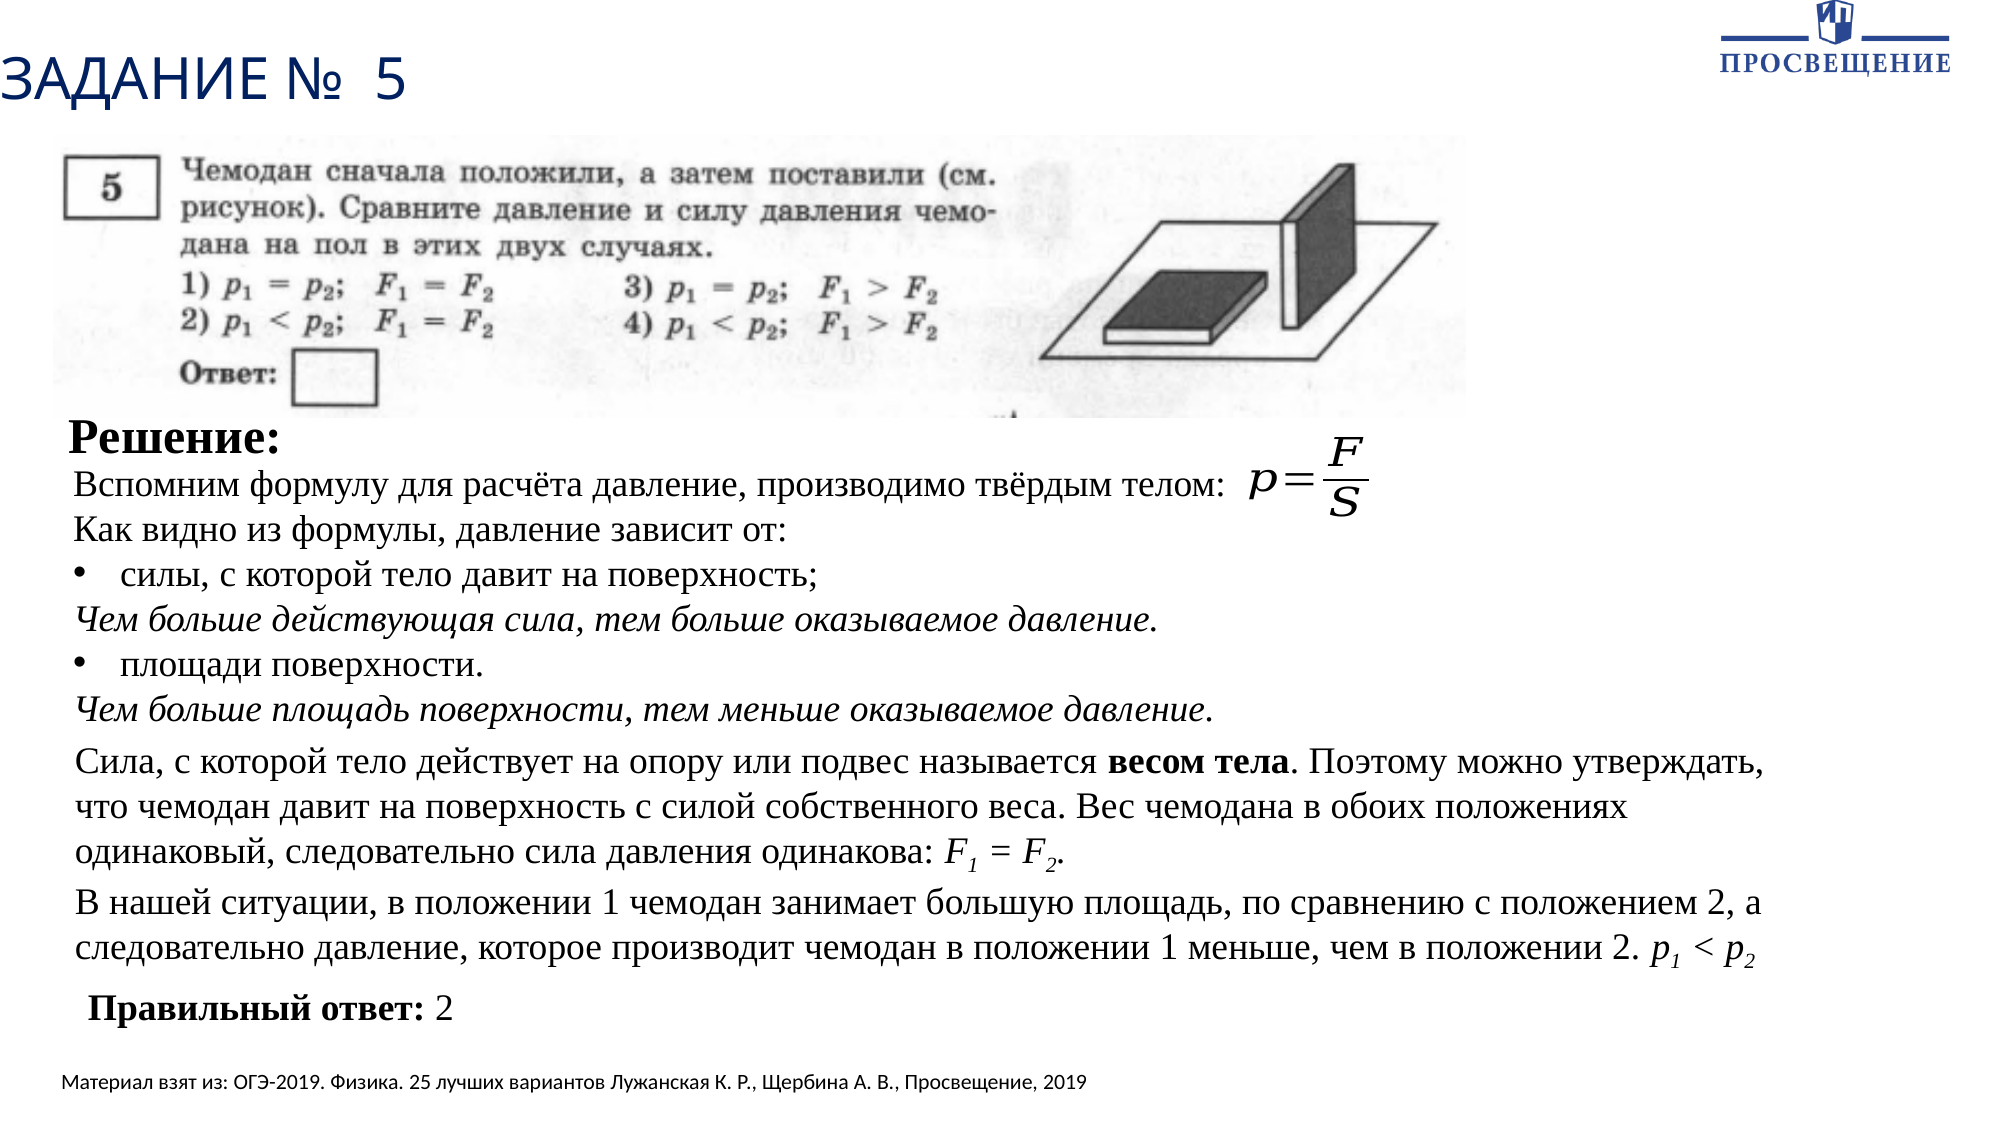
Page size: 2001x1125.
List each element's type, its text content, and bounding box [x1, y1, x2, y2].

text_box Материал взят из: ОГЭ-2019. Физика. 25 лучших вариантов Лужанская К. Р., Щербина А. В., Просвещение, 2019 [46, 1060, 1822, 1102]
picture [53, 135, 1466, 418]
text_box Вспомним формулу для расчёта давление, производимо твёрдым телом: Как видно из формулы, давление зависит от: силы, с которой тело давит на поверхность; Чем больше действующая сила, тем больше оказываемое давление. площади поверхности. Чем больше площадь поверхности, тем меньше оказываемое давление. [58, 451, 1242, 782]
text_box Сила, с которой тело действует на опору или подвес называется весом тела. Поэтому можно утверждать, что чемодан давит на поверхность с силой собственного веса. Вес чемодана в обоих положениях одинаковый, следовательно сила давления одинакова: F1 = F2. [60, 728, 1835, 930]
picture [1720, 0, 1950, 77]
text_box Решение: [54, 418, 298, 471]
text_box ЗАДАНИЕ № 5 [0, 33, 424, 119]
text_box Правильный ответ: 2 [73, 975, 469, 1036]
text_box В нашей ситуации, в положении 1 чемодан занимает большую площадь, по сравнению с положением 2, а следовательно давление, которое производит чемодан в положении 1 меньше, чем в положении 2. p1 < p2 [60, 930, 1835, 981]
